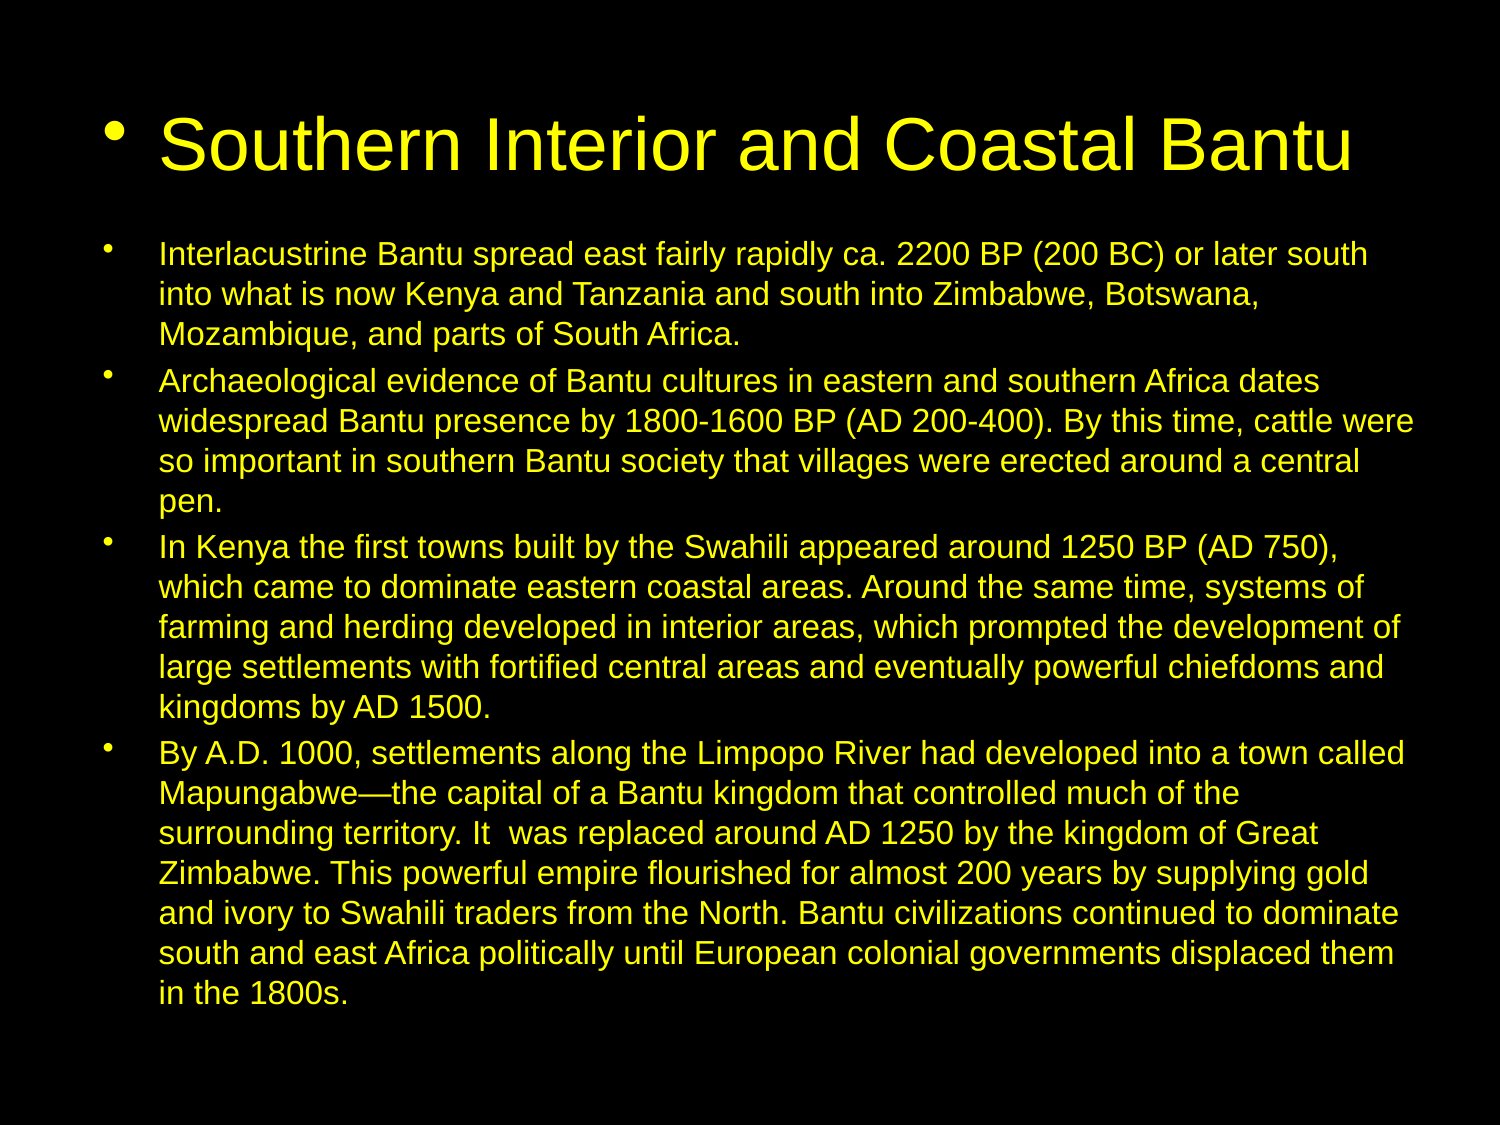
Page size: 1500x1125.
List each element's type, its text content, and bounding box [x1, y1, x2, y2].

list Southern Interior and Coastal Bantu Interlacustrine Bantu spread east fairly rapidly ca. 2200 BP (200 BC) or later south into what is now Kenya and Tanzania and south into Zimbabwe, Botswana, Mozambique, and parts of South Africa. Archaeological evidence of Bantu cultures in eastern and southern Africa dates widespread Bantu presence by 1800-1600 BP (AD 200-400). By this time, cattle were so important in southern Bantu society that villages were erected around a central pen. In Kenya the first towns built by the Swahili appeared around 1250 BP (AD 750), which came to dominate eastern coastal areas. Around the same time, systems of farming and herding developed in interior areas, which prompted the development of large settlements with fortified central areas and eventually powerful chiefdoms and kingdoms by AD 1500. By A.D. 1000, settlements along the Limpopo River had developed into a town called Mapungabwe—the capital of a Bantu kingdom that controlled much of the surrounding territory. It was replaced around AD 1250 by the kingdom of Great Zimbabwe. This powerful empire flourished for almost 200 years by supplying gold and ivory to Swahili traders from the North. Bantu civilizations continued to dominate south and east Africa politically until European colonial governments displaced them in the 1800s. [87, 87, 1438, 1043]
